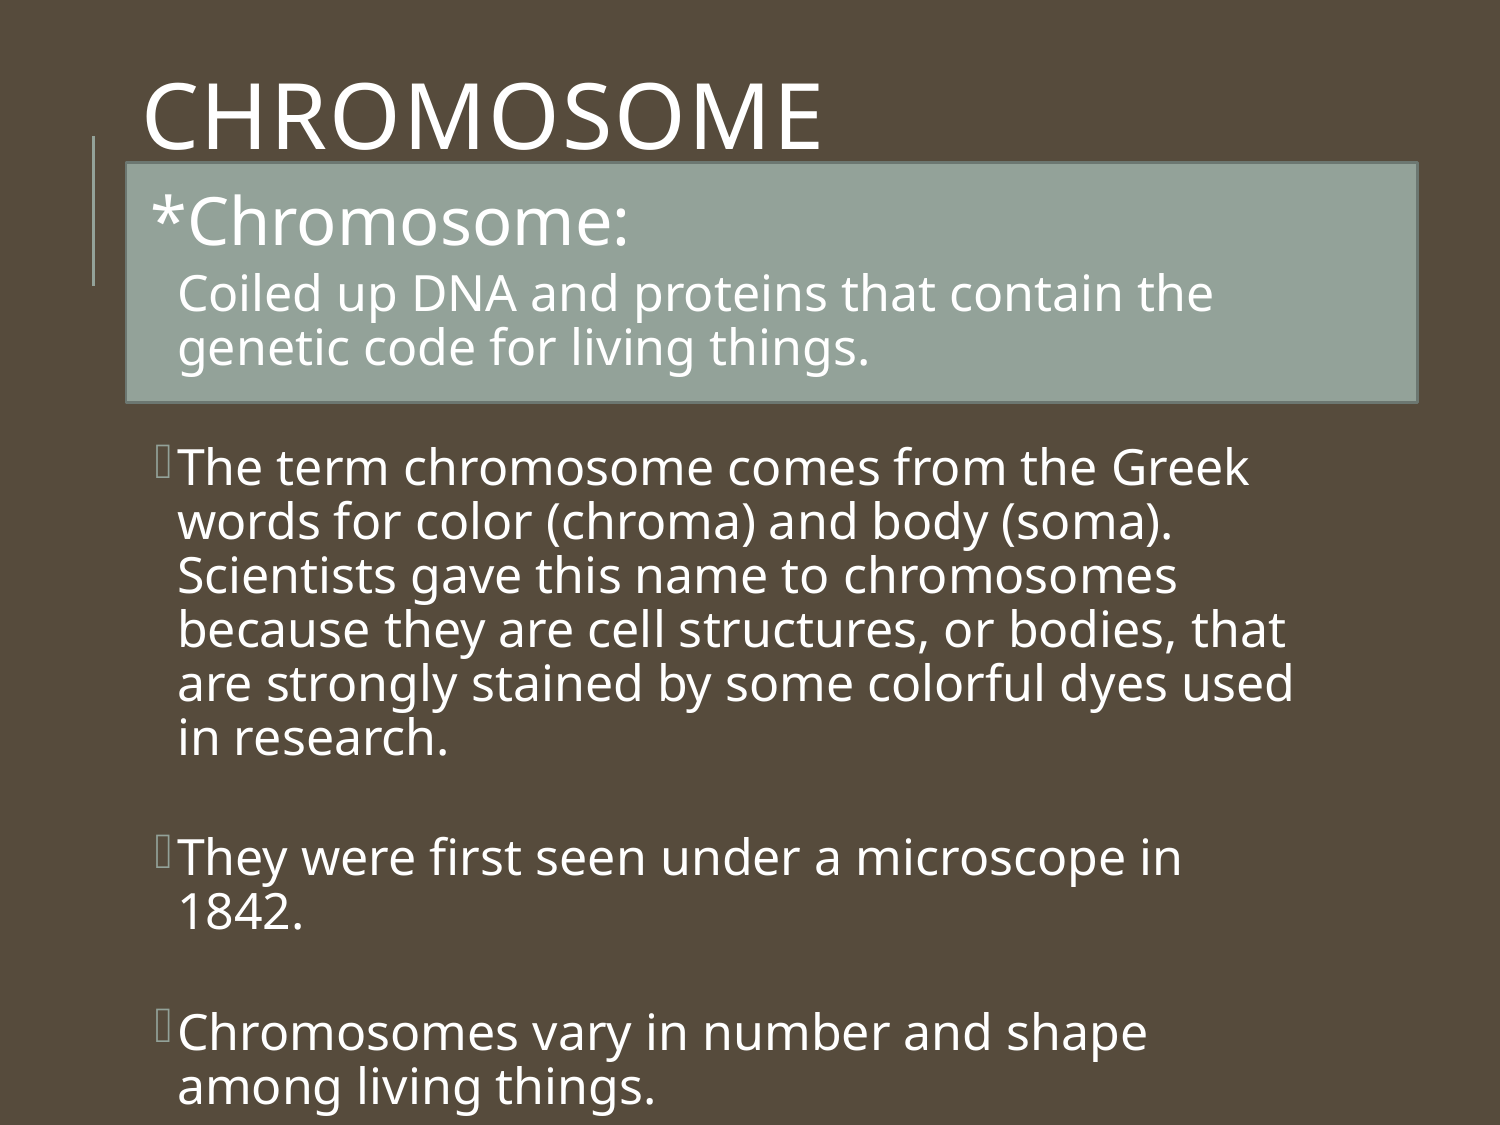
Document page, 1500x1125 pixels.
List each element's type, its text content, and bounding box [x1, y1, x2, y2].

title Chromosome [126, 0, 1322, 179]
text_box [1322, 161, 1419, 404]
list *Chromosome: Coiled up DNA and proteins that contain the genetic code for living things. The term chromosome comes from the Greek words for color (chroma) and body (soma). Scientists gave this name to chromosomes because they are cell structures, or bodies, that are strongly stained by some colorful dyes used in research. They were first seen under a microscope in 1842. Chromosomes vary in number and shape among living things. [126, 179, 1322, 1035]
